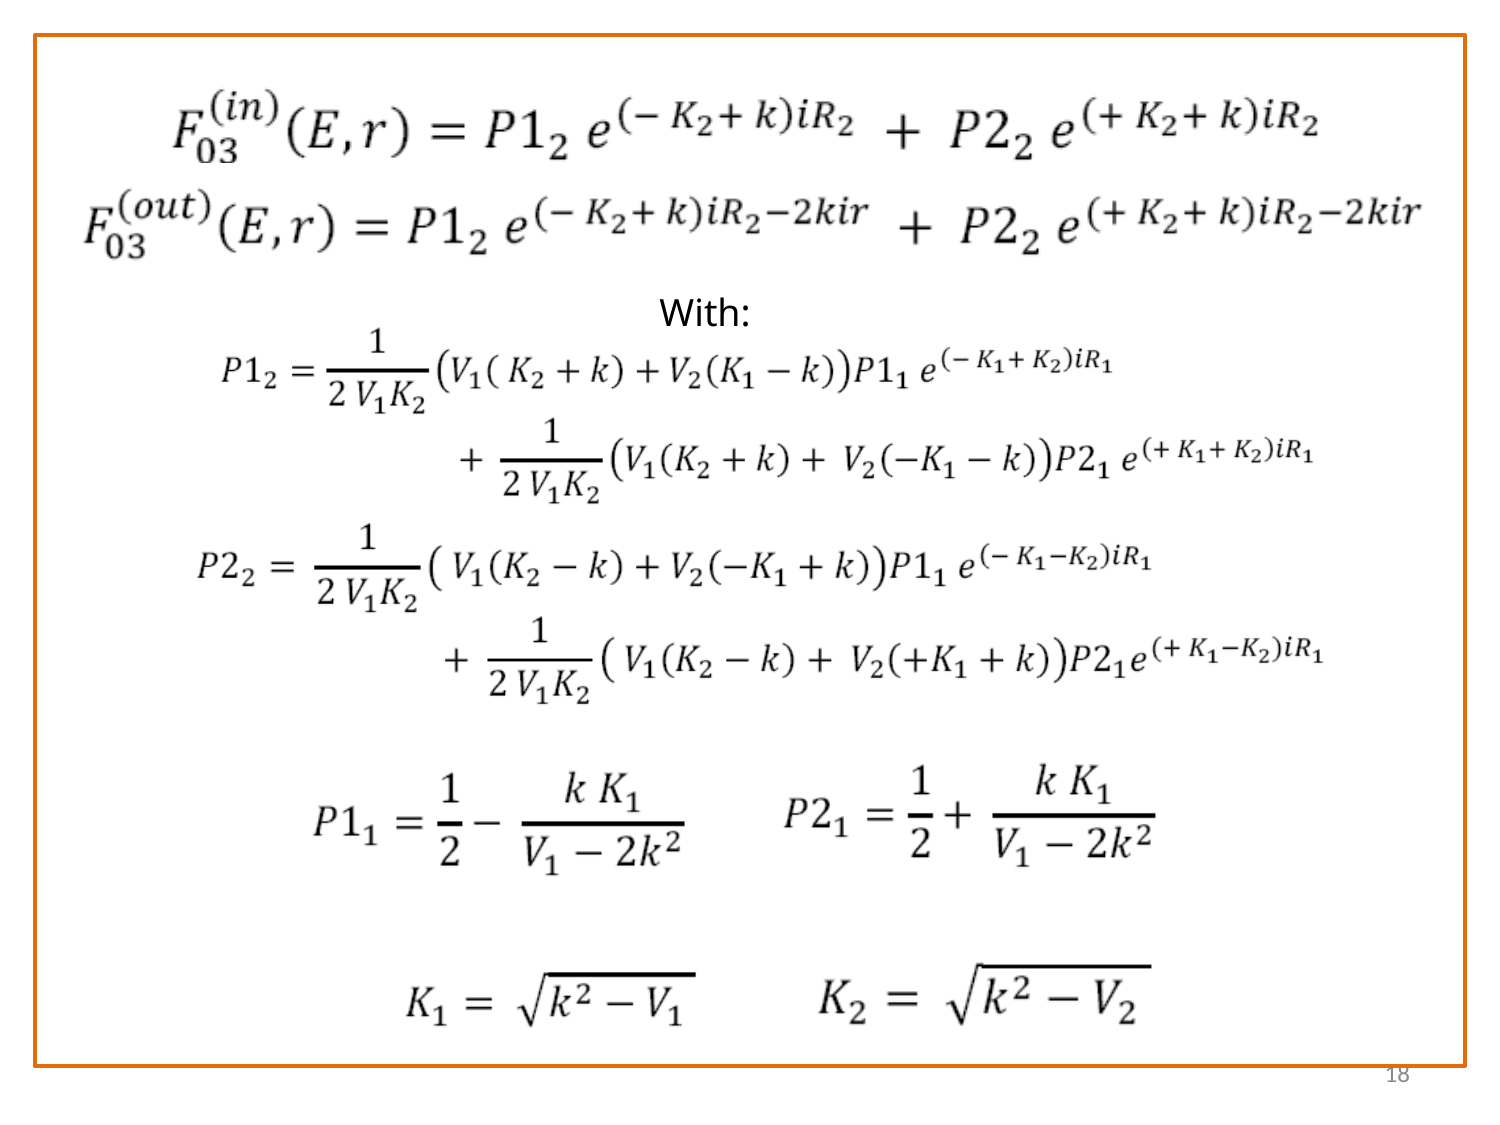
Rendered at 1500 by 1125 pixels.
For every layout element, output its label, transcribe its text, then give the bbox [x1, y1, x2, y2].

picture [761, 737, 1187, 889]
picture [398, 948, 718, 1051]
picture [280, 749, 713, 899]
text_box [33, 33, 1467, 1068]
picture [58, 58, 1443, 715]
slide_number 18 [1074, 1042, 1425, 1103]
picture [796, 948, 1176, 1044]
